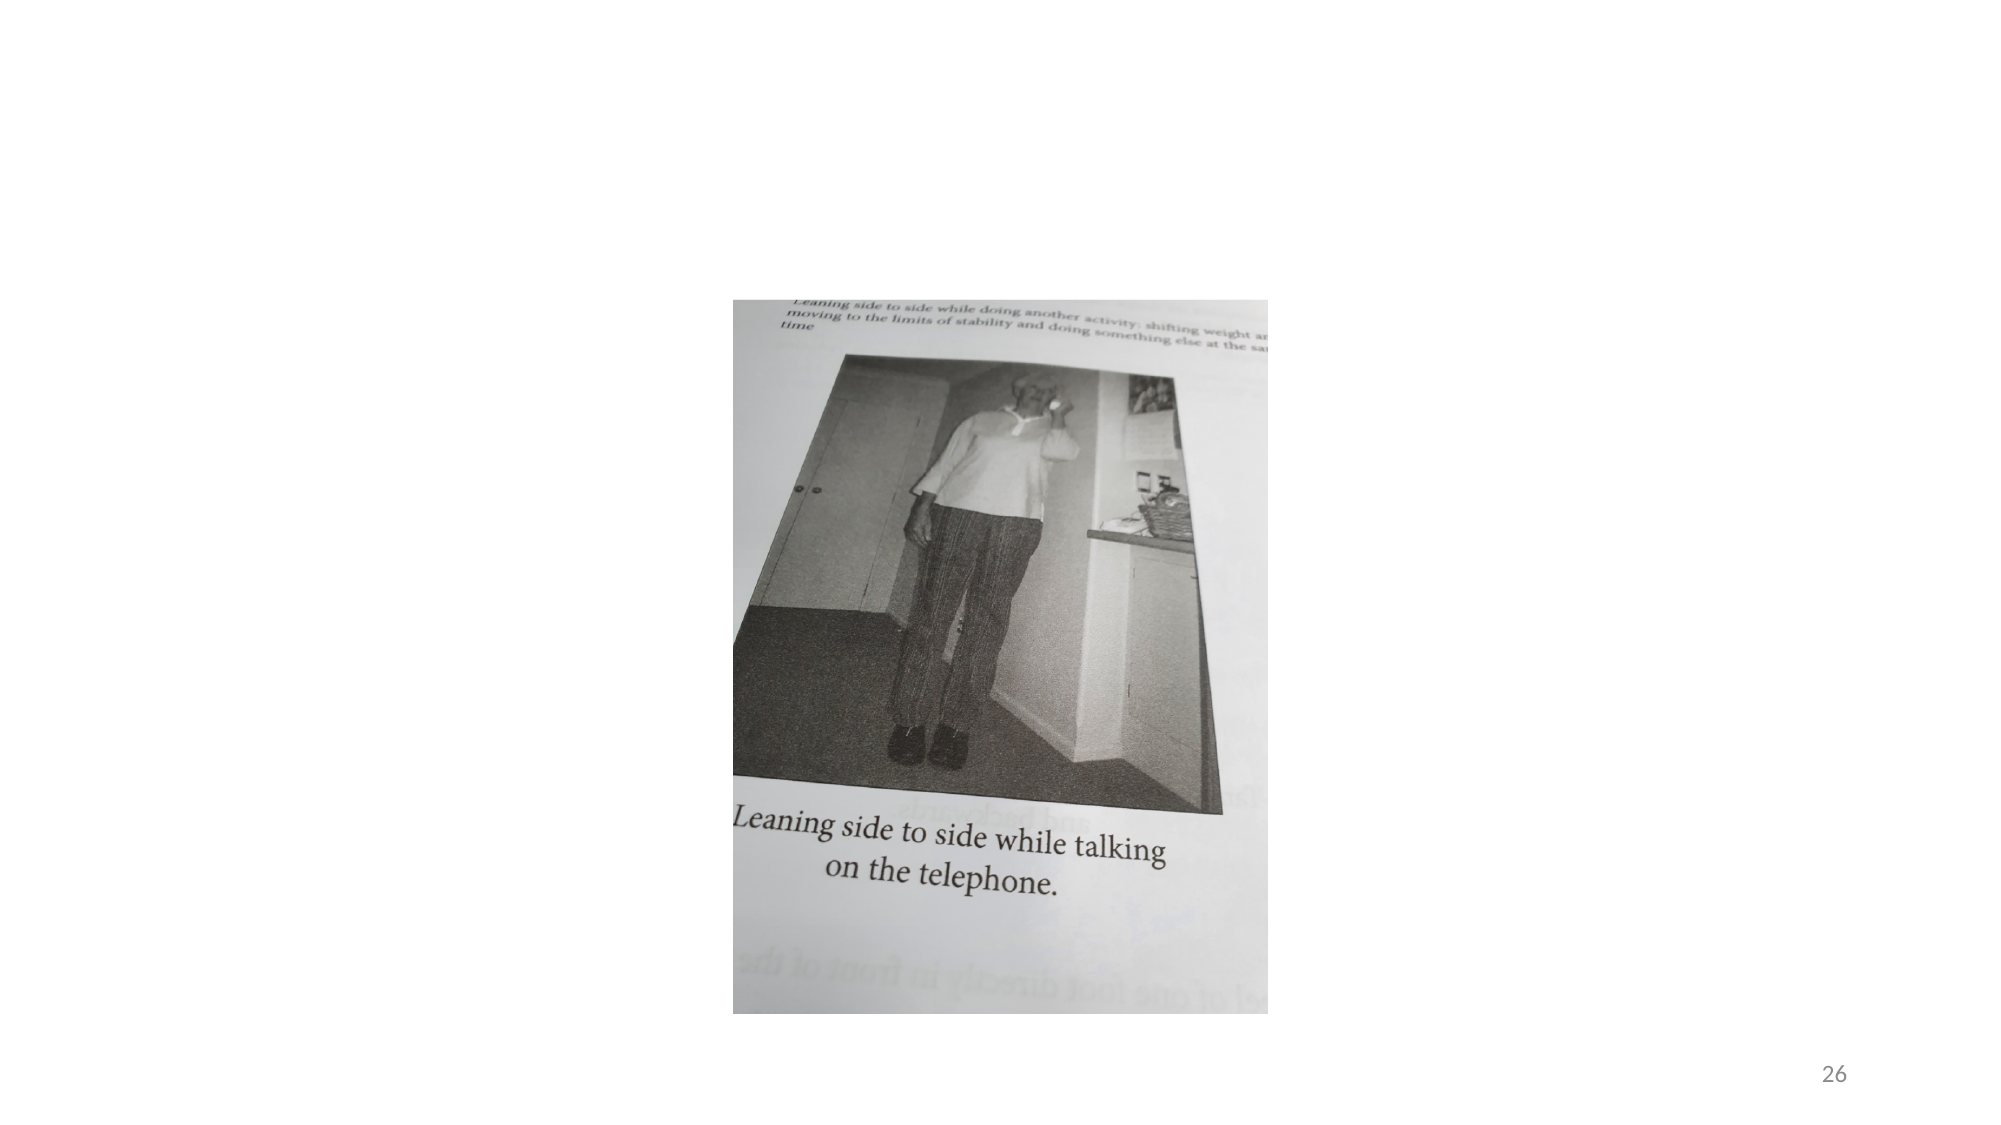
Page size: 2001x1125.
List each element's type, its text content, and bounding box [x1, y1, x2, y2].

picture [733, 300, 1268, 388]
slide_number 26 [1412, 1042, 1863, 1103]
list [642, 388, 1358, 925]
picture [733, 925, 1268, 1013]
